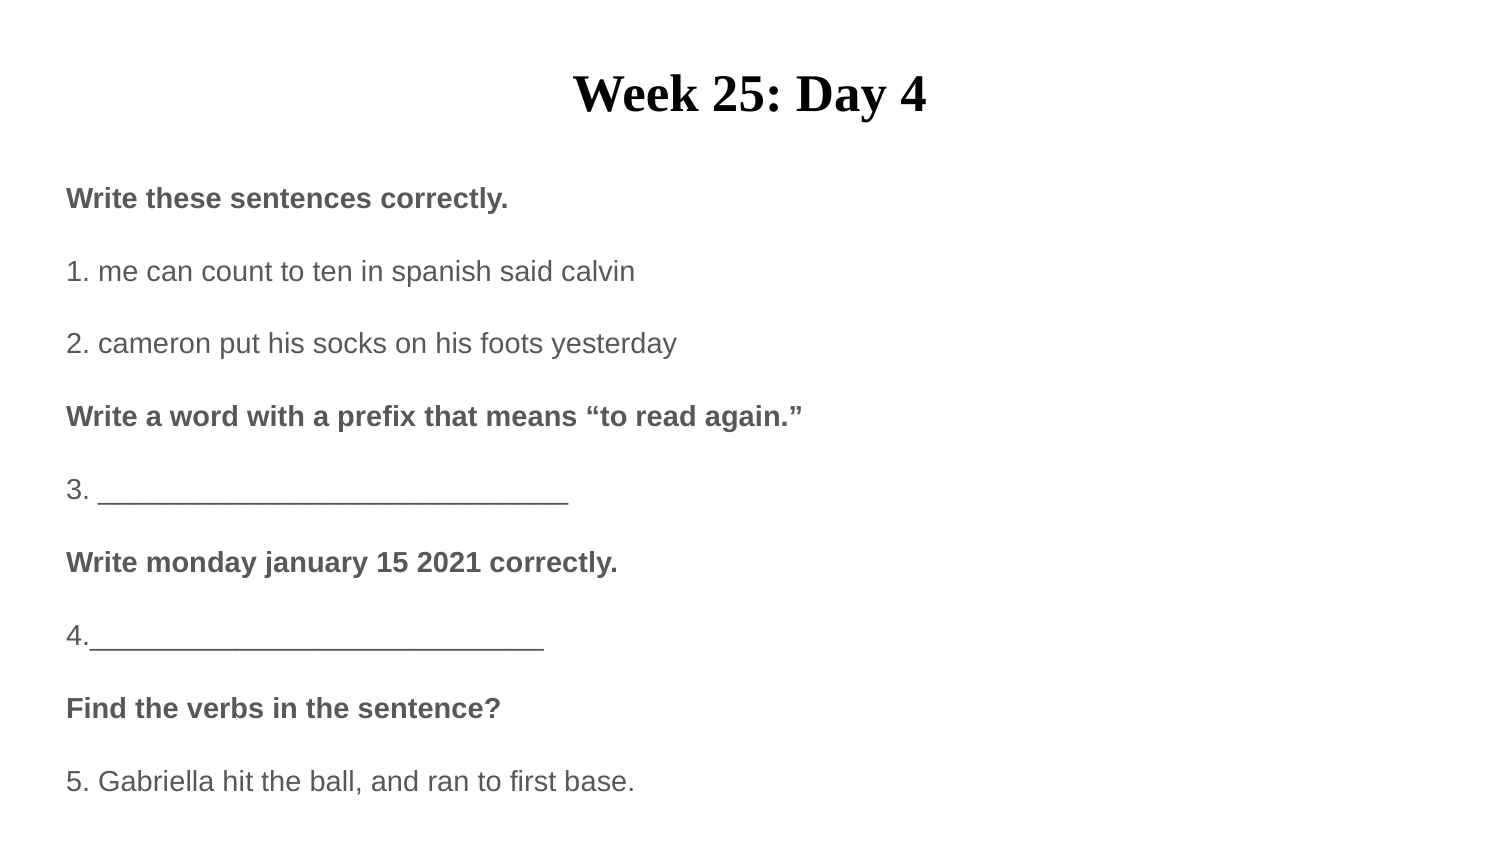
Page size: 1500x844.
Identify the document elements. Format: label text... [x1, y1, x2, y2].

list Write these sentences correctly. 1. me can count to ten in spanish said calvin 2. cameron put his socks on his foots yesterday Write a word with a prefix that means “to read again.” 3. _____________________________ Write monday january 15 2021 correctly. 4.____________________________ Find the verbs in the sentence? 5. Gabriella hit the ball, and ran to first base. [50, 158, 1450, 815]
title Week 25: Day 4 [50, 42, 1450, 138]
